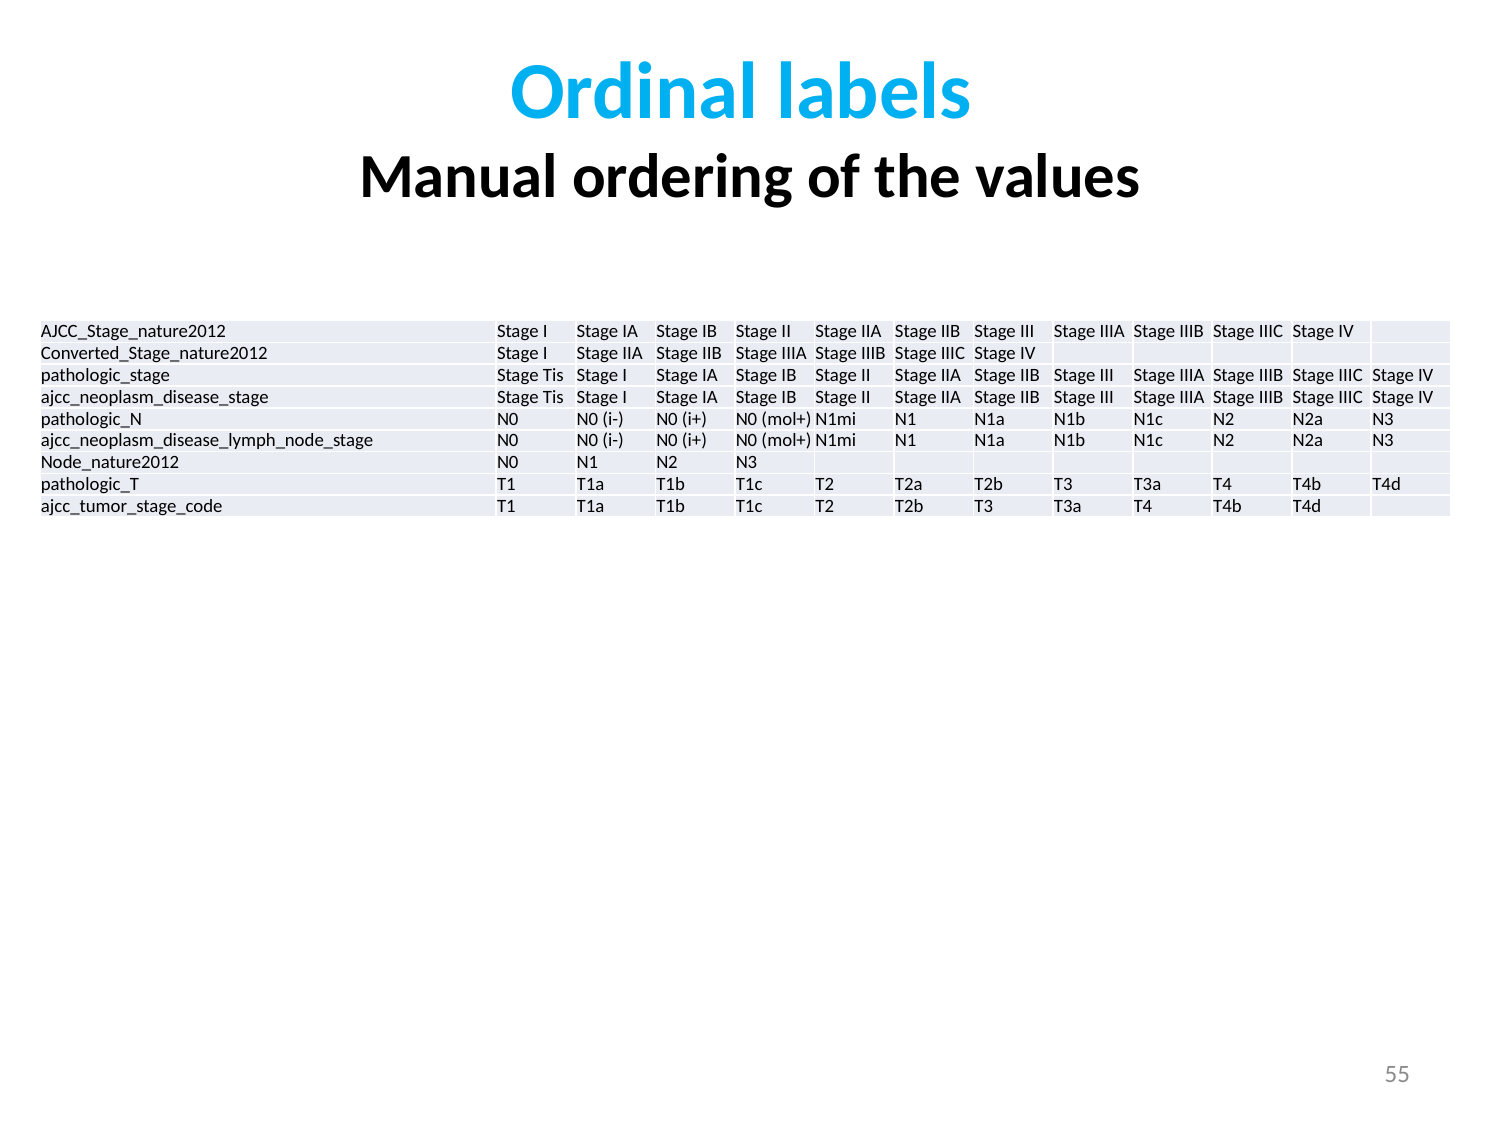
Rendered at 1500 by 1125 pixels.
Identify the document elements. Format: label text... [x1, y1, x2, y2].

table_cell T2 [815, 496, 893, 516]
table_cell N0 [497, 431, 575, 451]
table_cell Stage IIB [656, 343, 734, 363]
table_cell [815, 452, 893, 473]
table_cell N1 [895, 409, 973, 429]
table_cell T4d [1293, 496, 1370, 516]
table_cell Stage IIIB [1213, 365, 1291, 385]
table_cell ajcc_neoplasm_disease_lymph_node_stage [41, 431, 495, 451]
table_cell Stage IA [656, 387, 734, 407]
table_cell N3 [736, 452, 814, 473]
table_cell N3 [1372, 409, 1450, 429]
table_cell T1b [656, 496, 734, 516]
table_cell [1293, 452, 1370, 473]
table_cell T1a [577, 496, 655, 516]
table_cell N1b [1054, 431, 1132, 451]
table_cell Stage IIIA [1134, 365, 1211, 385]
table_cell pathologic_stage [41, 365, 495, 385]
table_cell N0 (i-) [577, 431, 655, 451]
table_cell T4d [1372, 474, 1450, 494]
table_cell Stage IB [736, 365, 814, 385]
table_cell Stage I [577, 365, 655, 385]
table_cell T3a [1054, 496, 1132, 516]
table_cell Stage II [815, 387, 893, 407]
table_cell N0 (i+) [656, 431, 734, 451]
table_cell T4b [1293, 474, 1370, 494]
table_cell [1213, 452, 1291, 473]
title Ordinal labels Manual ordering of the values [75, 30, 1425, 218]
table_cell N3 [1372, 431, 1450, 451]
table_cell Stage IA [656, 365, 734, 385]
table_cell T1c [736, 474, 814, 494]
table_cell Stage IIIB [815, 343, 893, 363]
table_cell T4 [1134, 496, 1211, 516]
table_cell Stage IIIC [1293, 387, 1370, 407]
table_cell Stage I [497, 343, 575, 363]
table_cell N2 [656, 452, 734, 473]
table_header Stage IB [656, 321, 734, 342]
table_cell T1c [736, 496, 814, 516]
table_header Stage IIIA [1054, 321, 1132, 342]
table_cell N1 [577, 452, 655, 473]
table_cell Stage IIA [577, 343, 655, 363]
table_cell N1 [895, 431, 973, 451]
table_cell T4 [1213, 474, 1291, 494]
table_cell Stage II [815, 365, 893, 385]
table_cell [1372, 496, 1450, 516]
table_cell N1a [974, 409, 1052, 429]
table_header Stage IV [1293, 321, 1370, 342]
table_cell Stage IIB [974, 365, 1052, 385]
table_cell Stage IV [1372, 387, 1450, 407]
table_cell Stage IIIC [895, 343, 973, 363]
table_cell T1b [656, 474, 734, 494]
table_cell N2a [1293, 409, 1370, 429]
table_cell T1a [577, 474, 655, 494]
table_cell N2 [1213, 431, 1291, 451]
table_cell Stage IIIB [1213, 387, 1291, 407]
table_cell N0 [497, 452, 575, 473]
table_cell [1054, 452, 1132, 473]
table_cell Node_nature2012 [41, 452, 495, 473]
table_cell N1mi [815, 431, 893, 451]
table_cell Stage Tis [497, 365, 575, 385]
table_cell N1c [1134, 409, 1211, 429]
table_cell N0 (mol+) [736, 409, 814, 429]
table_cell N0 (mol+) [736, 431, 814, 451]
table_cell T1 [497, 496, 575, 516]
table_cell [1372, 343, 1450, 363]
table_header Stage II [736, 321, 814, 342]
table_cell T2b [895, 496, 973, 516]
table_cell N0 (i-) [577, 409, 655, 429]
table_cell [1134, 343, 1211, 363]
table_cell [1134, 452, 1211, 473]
table_cell pathologic_T [41, 474, 495, 494]
slide_number 55 [1074, 1042, 1425, 1103]
table_cell Stage Tis [497, 387, 575, 407]
table_cell T4b [1213, 496, 1291, 516]
table_cell T2 [815, 474, 893, 494]
table_header Stage IIIB [1134, 321, 1211, 342]
table_header Stage I [497, 321, 575, 342]
table_cell T3 [974, 496, 1052, 516]
table_cell Stage IIIA [1134, 387, 1211, 407]
table_cell Stage IB [736, 387, 814, 407]
table_cell [974, 452, 1052, 473]
table_cell T2a [895, 474, 973, 494]
table_cell [1372, 452, 1450, 473]
table_header Stage IIB [895, 321, 973, 342]
table_cell N1mi [815, 409, 893, 429]
table_cell Stage IIA [895, 365, 973, 385]
table_cell Stage IIB [974, 387, 1052, 407]
table_cell [1054, 343, 1132, 363]
table_cell Stage III [1054, 387, 1132, 407]
table_cell N0 (i+) [656, 409, 734, 429]
table_header AJCC_Stage_nature2012 [41, 321, 495, 342]
table_cell Stage IIIA [736, 343, 814, 363]
table_header [1372, 321, 1450, 342]
table_cell N1c [1134, 431, 1211, 451]
table_cell T2b [974, 474, 1052, 494]
table_cell N2a [1293, 431, 1370, 451]
table_cell Converted_Stage_nature2012 [41, 343, 495, 363]
table_cell N0 [497, 409, 575, 429]
table_cell Stage IV [974, 343, 1052, 363]
table_cell Stage III [1054, 365, 1132, 385]
table_cell T1 [497, 474, 575, 494]
table_cell ajcc_neoplasm_disease_stage [41, 387, 495, 407]
table_header Stage IIA [815, 321, 893, 342]
table_cell [895, 452, 973, 473]
table_header Stage IIIC [1213, 321, 1291, 342]
table_cell T3 [1054, 474, 1132, 494]
table_header Stage III [974, 321, 1052, 342]
table_cell T3a [1134, 474, 1211, 494]
table_header Stage IA [577, 321, 655, 342]
table_cell Stage IV [1372, 365, 1450, 385]
table_cell Stage IIA [895, 387, 973, 407]
table_cell ajcc_tumor_stage_code [41, 496, 495, 516]
table_cell pathologic_N [41, 409, 495, 429]
table_cell N1b [1054, 409, 1132, 429]
table_cell N1a [974, 431, 1052, 451]
table_cell N2 [1213, 409, 1291, 429]
table_cell Stage I [577, 387, 655, 407]
table_cell Stage IIIC [1293, 365, 1370, 385]
table_cell [1293, 343, 1370, 363]
table_cell [1213, 343, 1291, 363]
